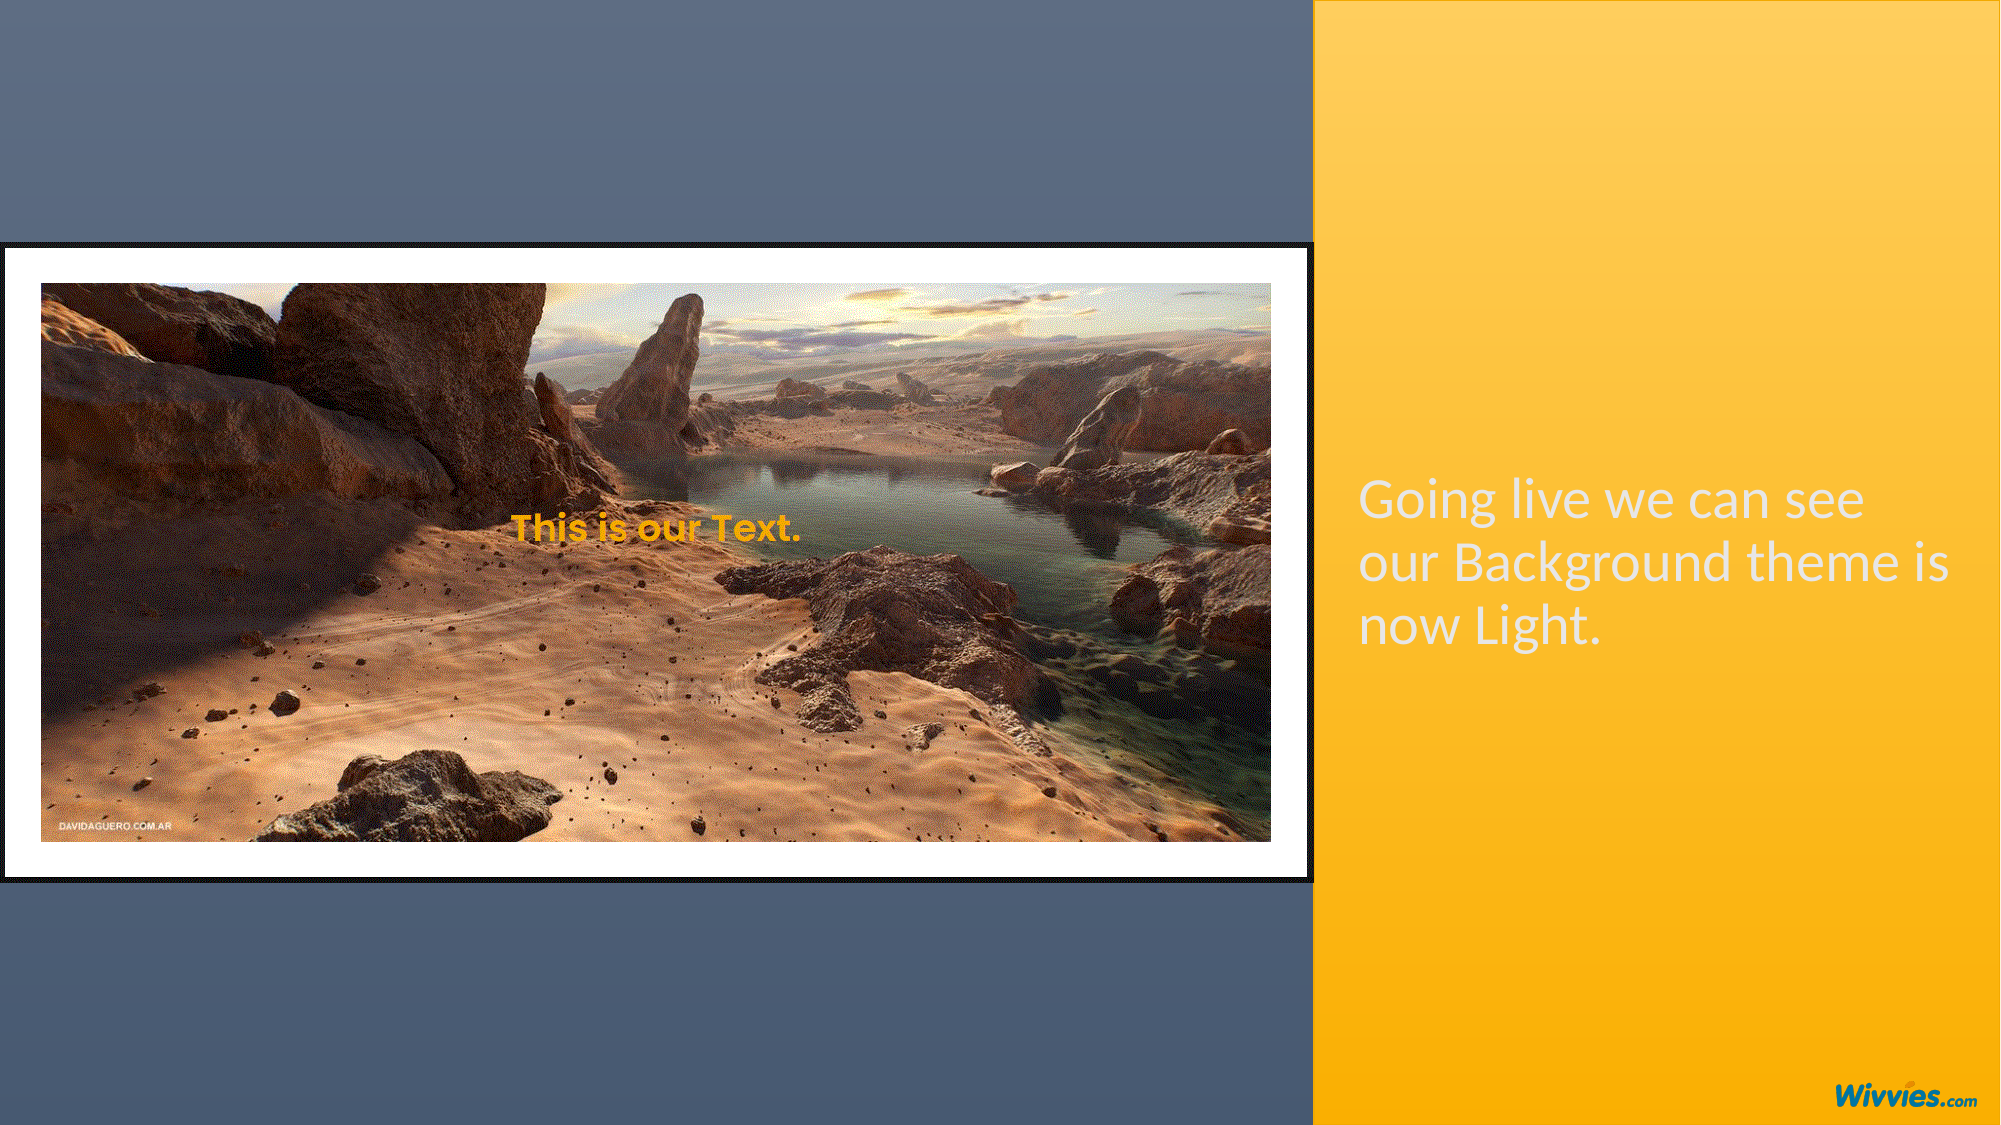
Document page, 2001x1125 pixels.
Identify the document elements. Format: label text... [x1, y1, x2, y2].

list Going live we can see our Background theme is now Light. [1314, 0, 2000, 1125]
picture [0, 0, 1314, 1125]
